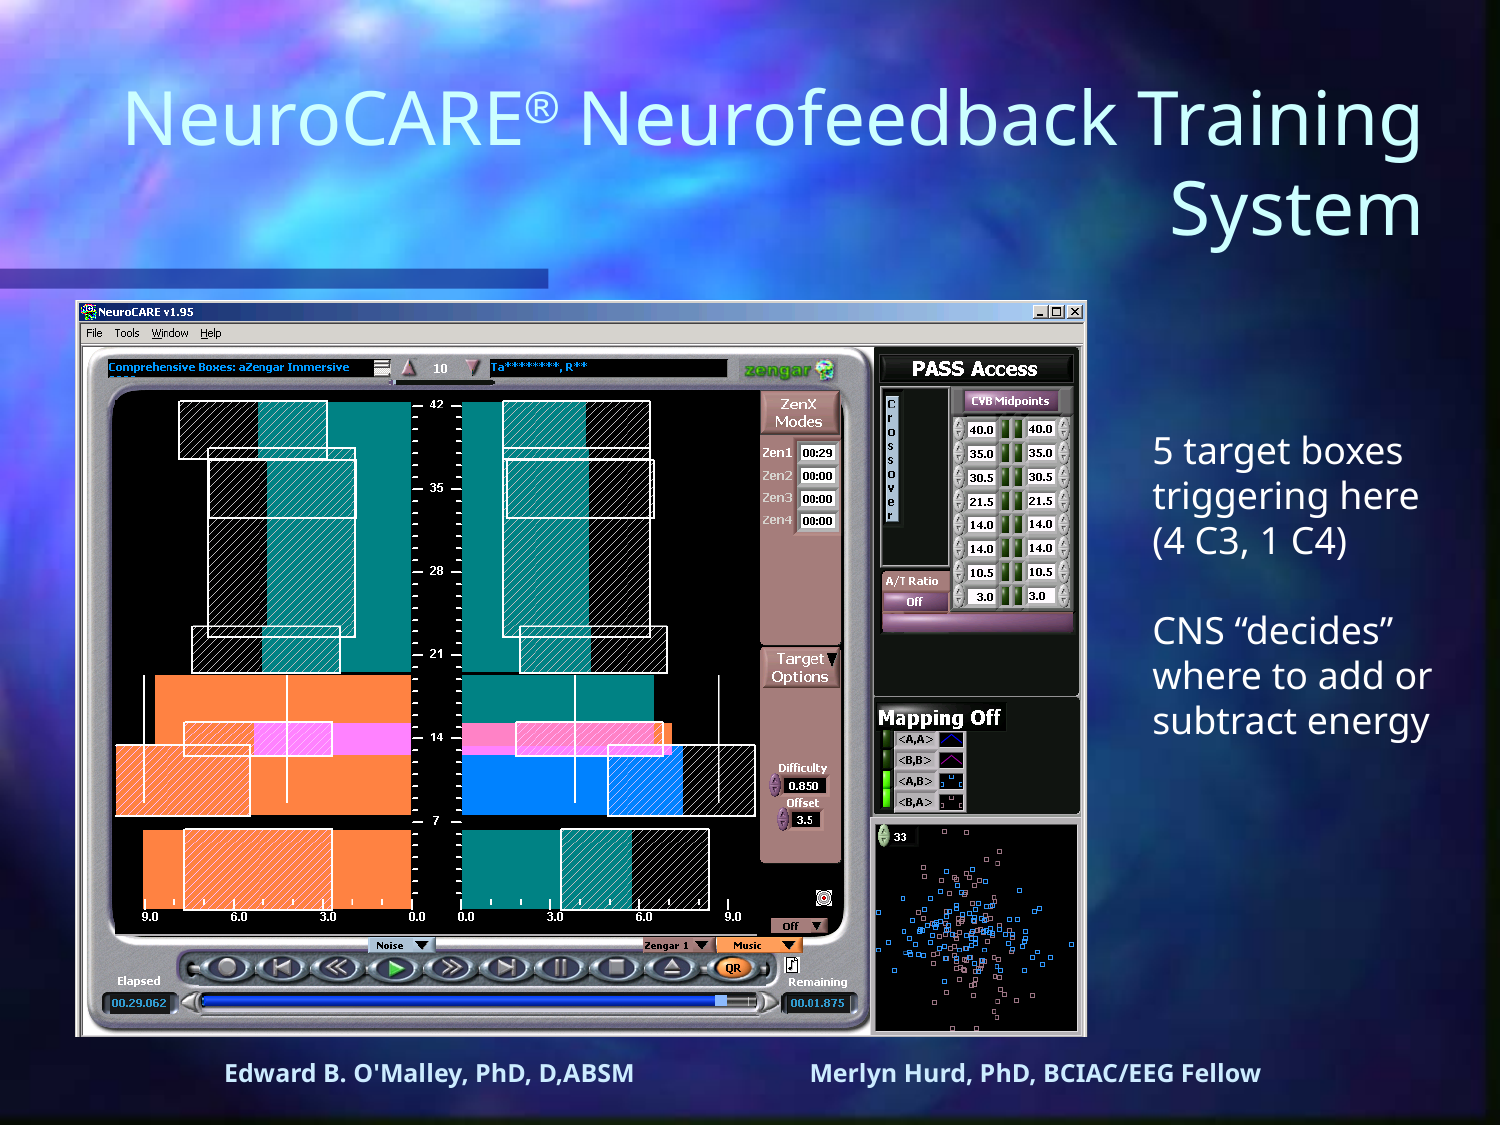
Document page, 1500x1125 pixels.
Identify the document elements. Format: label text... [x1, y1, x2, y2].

text_box 5 target boxes triggering here (4 C3, 1 C4) CNS “decides” where to add or subtract energy [1137, 419, 1450, 750]
picture [0, 0, 1500, 1125]
footer Edward B. O'Malley, PhD, D,ABSM Merlyn Hurd, PhD, BCIAC/EEG Fellow [112, 1049, 1376, 1088]
text_box NeuroCARE Neurofeedback Training System [99, 63, 1440, 259]
